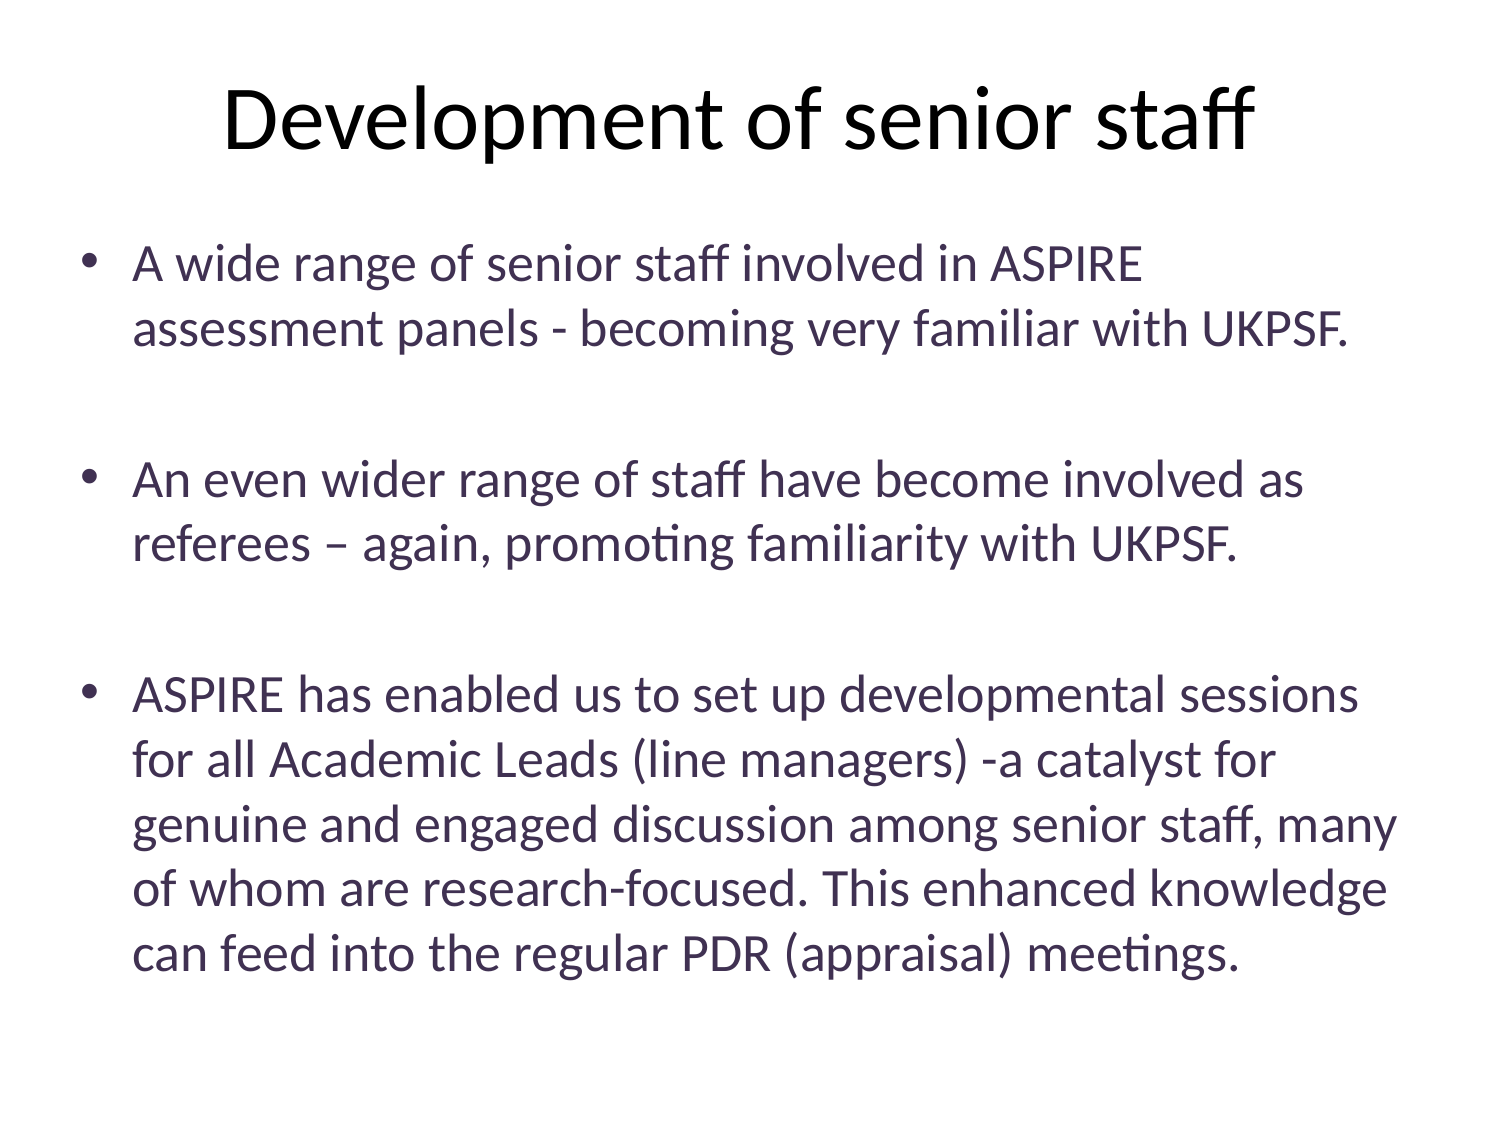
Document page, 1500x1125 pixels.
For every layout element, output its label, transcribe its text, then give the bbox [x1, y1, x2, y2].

title Development of senior staff [64, 19, 1415, 207]
list A wide range of senior staff involved in ASPIRE assessment panels - becoming very familiar with UKPSF. An even wider range of staff have become involved as referees – again, promoting familiarity with UKPSF. ASPIRE has enabled us to set up developmental sessions for all Academic Leads (line managers) -a catalyst for genuine and engaged discussion among senior staff, many of whom are research-focused. This enhanced knowledge can feed into the regular PDR (appraisal) meetings. [64, 219, 1415, 1024]
